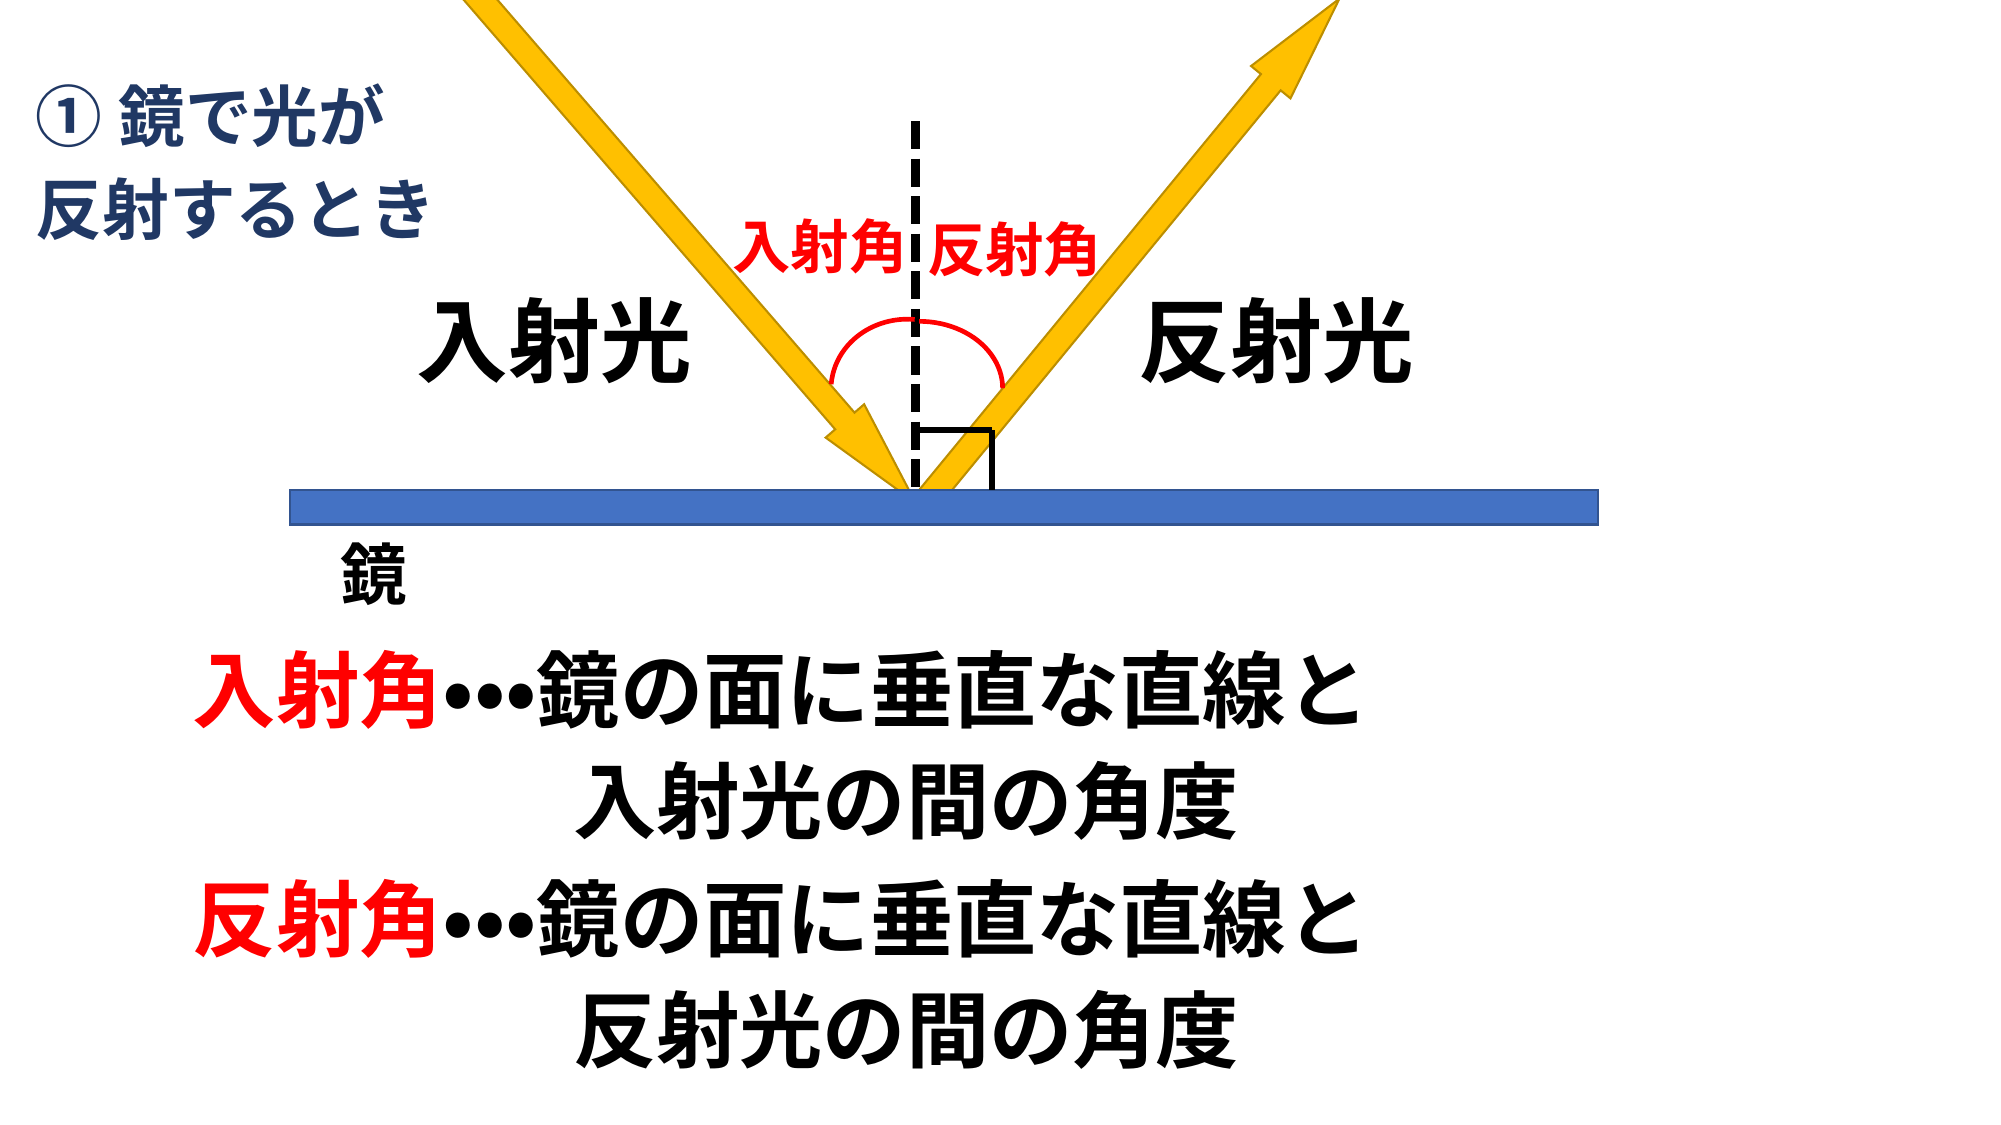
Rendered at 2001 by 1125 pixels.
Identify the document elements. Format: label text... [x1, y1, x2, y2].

text_box 反射角・・・鏡の面に垂直な直線と 反射光の間の角度 [87, 871, 1476, 1098]
text_box [918, 433, 989, 489]
text_box [289, 489, 1599, 526]
text_box 入射角 [717, 203, 915, 288]
text_box [919, 320, 1004, 389]
text_box [1117, 0, 1340, 288]
text_box 反射光 [1107, 288, 1445, 375]
text_box 入射角・・・鏡の面に垂直な直線と 入射光の間の角度 [87, 641, 1476, 869]
text_box [462, 0, 910, 489]
text_box [969, 291, 1107, 440]
text_box [830, 318, 915, 391]
text_box 反射角 [916, 205, 1117, 291]
subtitle 入射光 [394, 288, 715, 375]
text_box ①鏡で光が 反射するとき [20, 76, 544, 303]
text_box 鏡 [213, 534, 535, 621]
